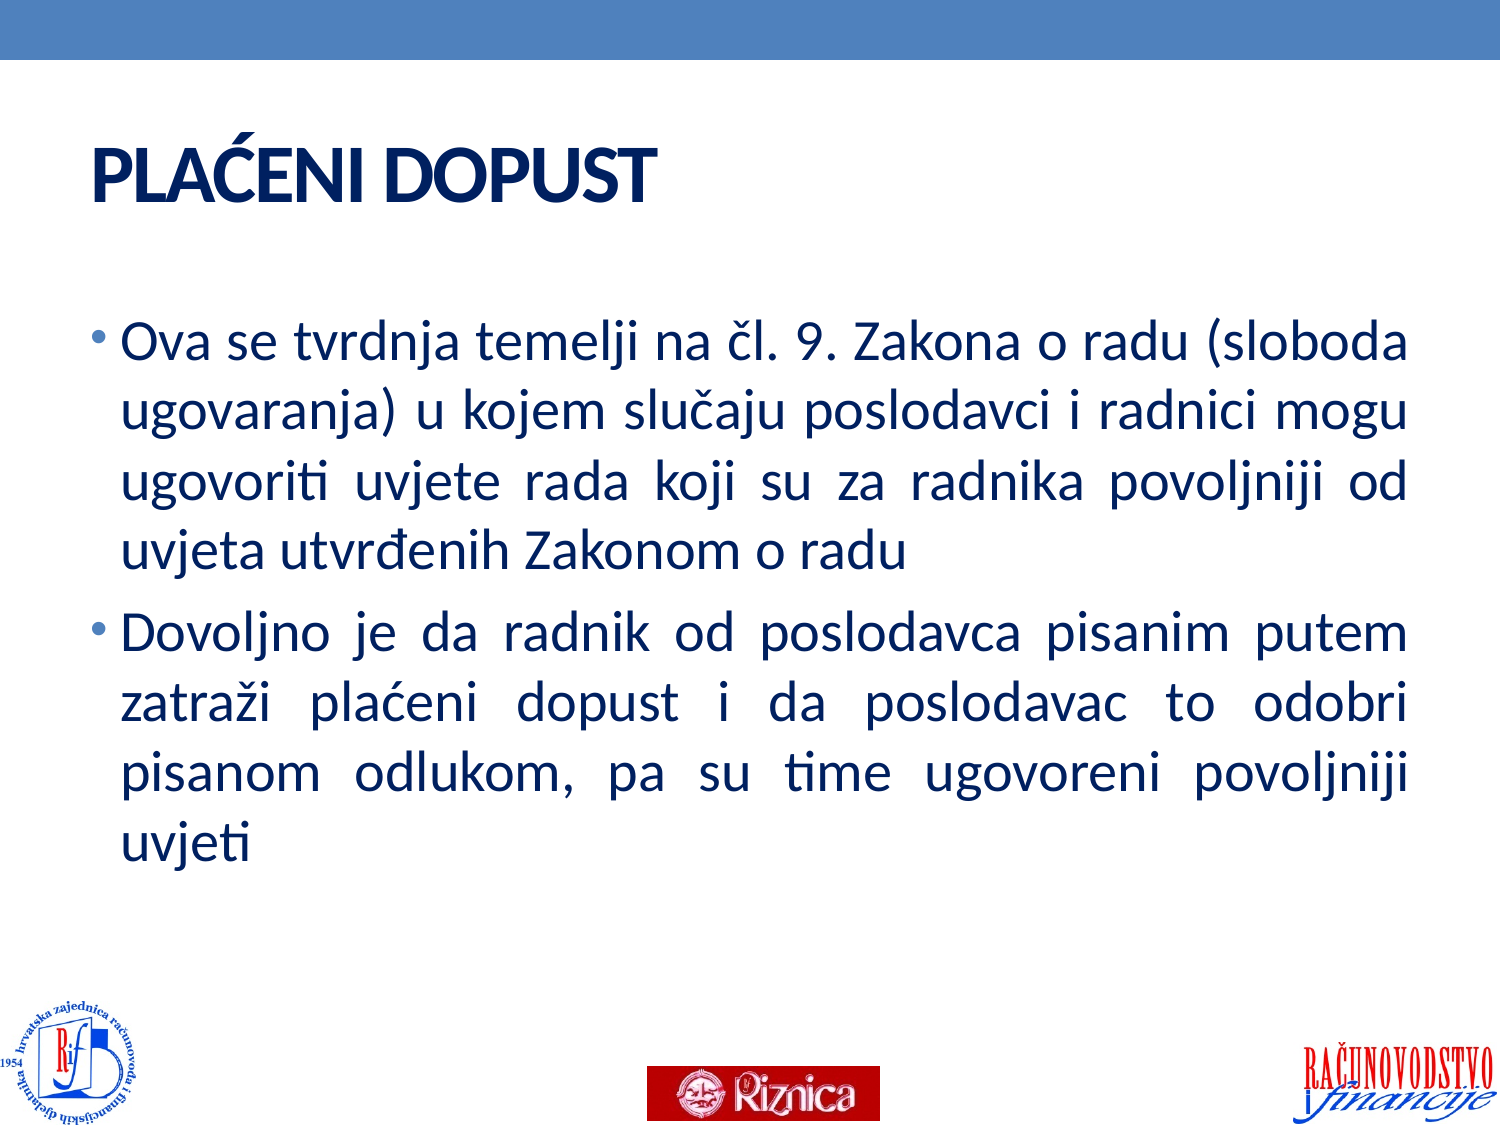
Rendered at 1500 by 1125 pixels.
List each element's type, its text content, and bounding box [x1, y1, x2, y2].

picture [0, 1001, 136, 1125]
list Ova se tvrdnja temelji na čl. 9. Zakona o radu (sloboda ugovaranja) u kojem slučaju poslodavci i radnici mogu ugovoriti uvjete rada koji su za radnika povoljniji od uvjeta utvrđenih Zakonom o radu Dovoljno je da radnik od poslodavca pisanim putem zatraži plaćeni dopust i da poslodavac to odobri pisanom odlukom, pa su time ugovoreni povoljniji uvjeti [75, 294, 1425, 1063]
picture [1293, 1042, 1497, 1124]
picture [647, 1066, 880, 1121]
title PLAĆENI DOPUST [75, 87, 1425, 250]
